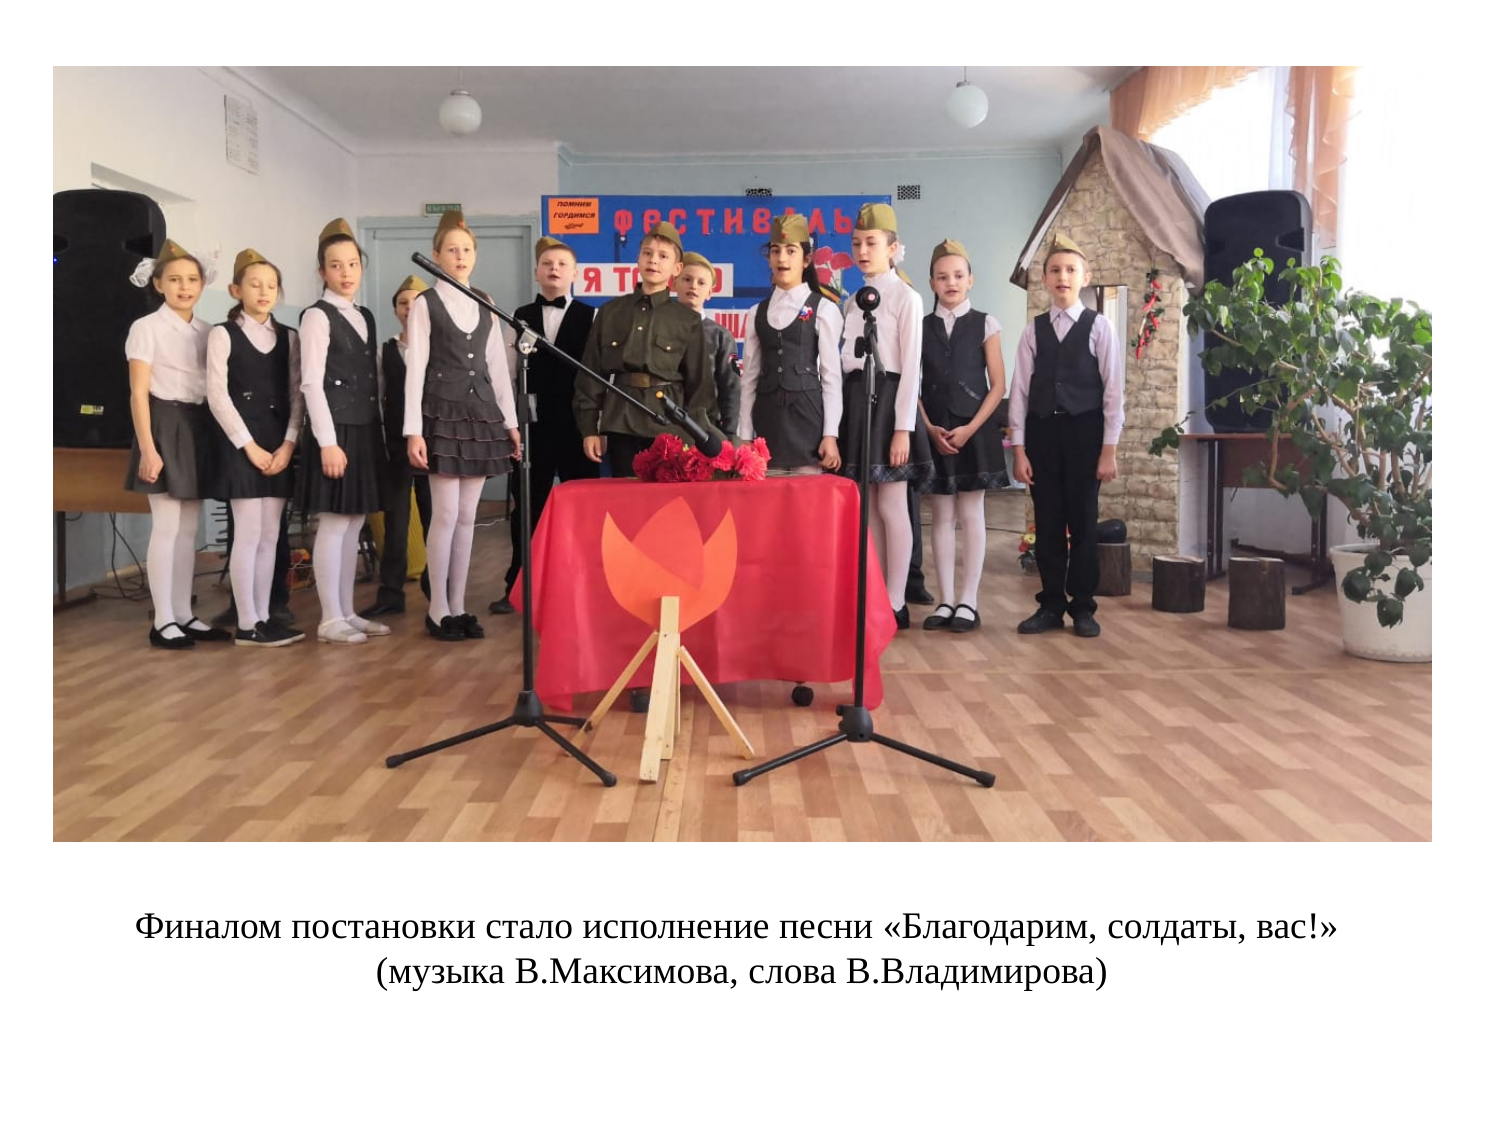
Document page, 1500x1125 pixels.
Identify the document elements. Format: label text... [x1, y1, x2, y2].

text_box Финалом постановки стало исполнение песни «Благодарим, солдаты, вас!» (музыка В.Максимова, слова В.Владимирова) [53, 893, 1431, 1043]
picture [52, 66, 1432, 842]
